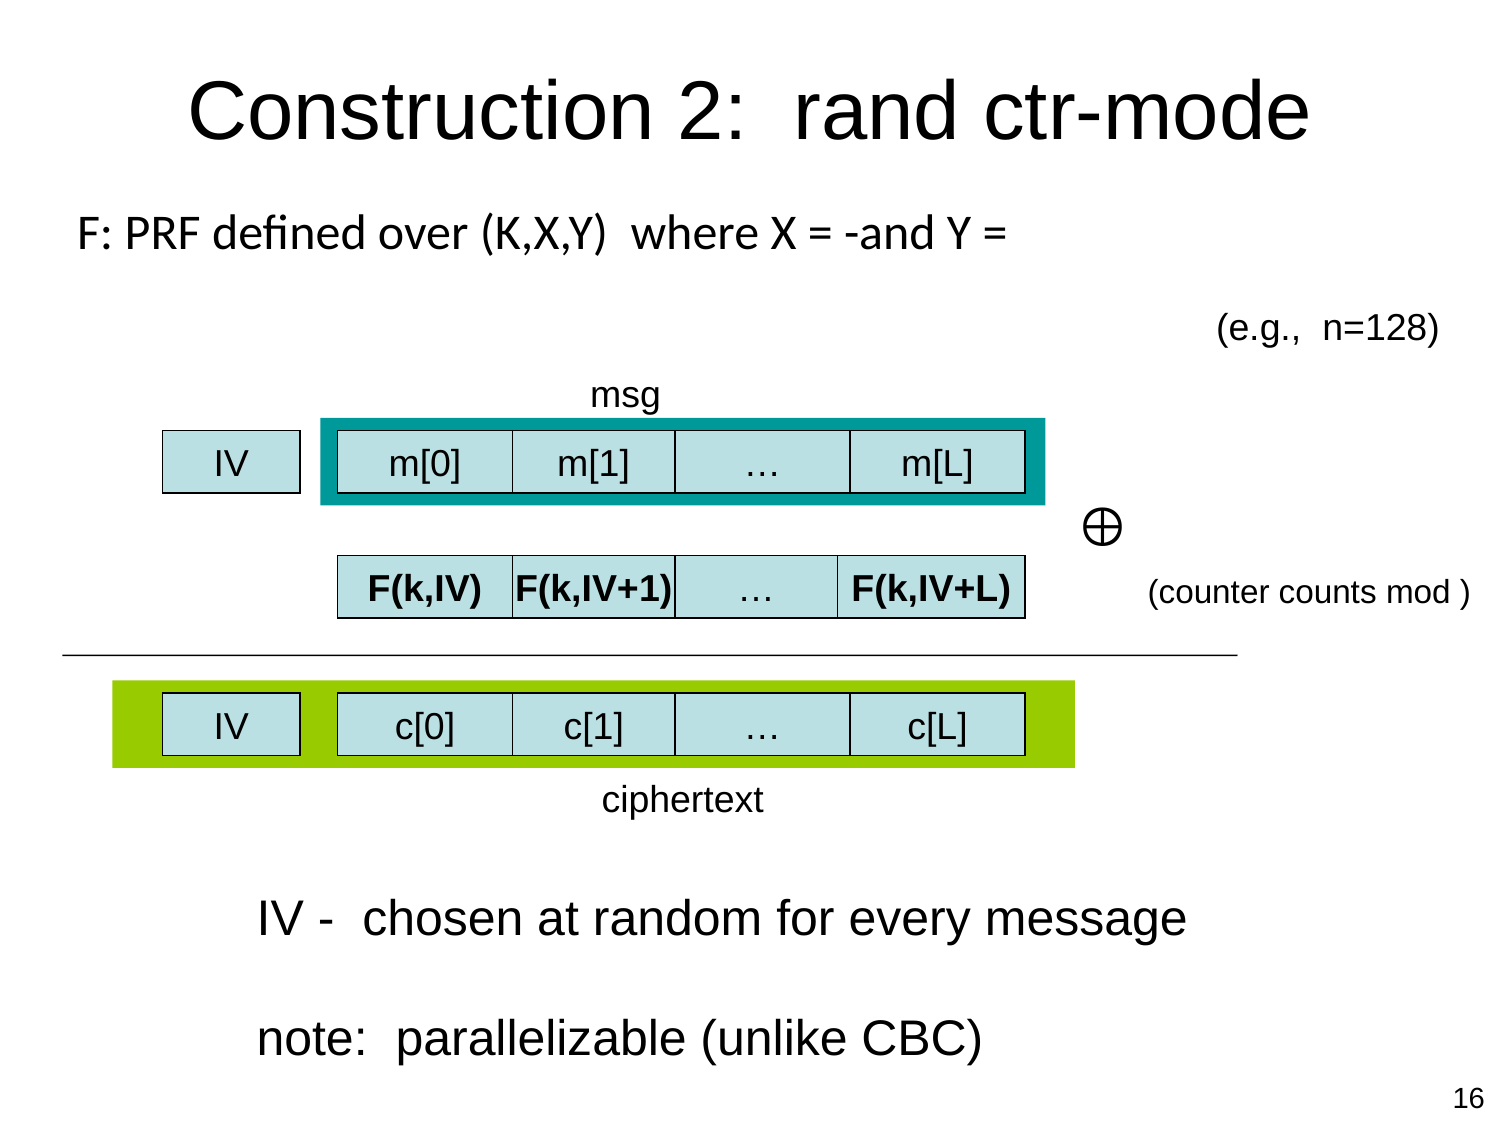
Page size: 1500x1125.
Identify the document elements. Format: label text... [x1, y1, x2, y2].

text_box ciphertext [586, 767, 779, 828]
text_box F(k,IV) [337, 555, 512, 618]
text_box m[1] [512, 430, 675, 493]
text_box (e.g., n=128) [1201, 295, 1456, 356]
text_box IV [162, 430, 300, 493]
text_box IV - chosen at random for every message note: parallelizable (unlike CBC) [241, 878, 1204, 1073]
slide_number 16 [1149, 1071, 1500, 1125]
text_box F(k,IV+1) [512, 555, 674, 618]
text_box c[0] [337, 692, 512, 756]
text_box F(k,IV+L) [837, 555, 1025, 618]
text_box … [675, 692, 849, 756]
text_box c[1] [512, 692, 675, 756]
text_box [112, 680, 1075, 768]
text_box IV [162, 692, 300, 756]
title Construction 2: rand ctr-mode [74, 37, 1426, 176]
text_box … [674, 555, 837, 618]
text_box m[L] [849, 430, 1025, 493]
text_box msg [575, 362, 676, 423]
text_box m[0] [337, 430, 512, 493]
text_box c[L] [849, 692, 1025, 756]
text_box  [1062, 472, 1145, 568]
text_box [320, 417, 1046, 506]
text_box … [675, 430, 849, 493]
